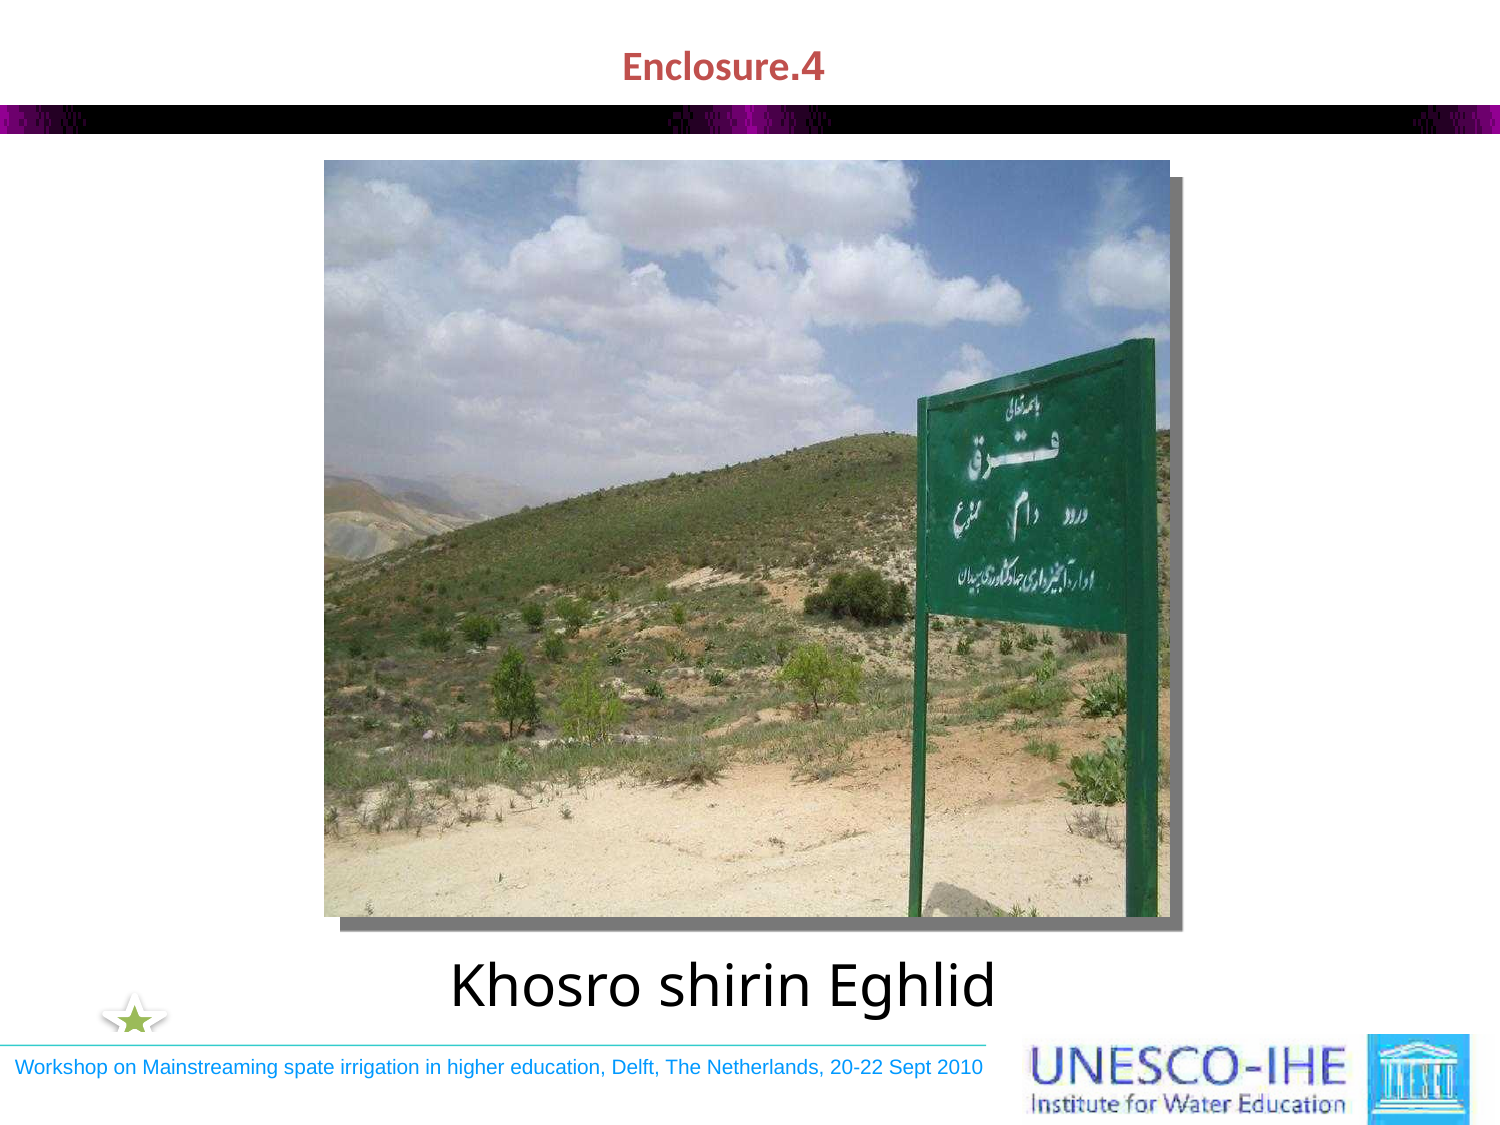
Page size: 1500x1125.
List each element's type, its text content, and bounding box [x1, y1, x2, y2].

text_box Khosro shirin Eghlid [0, 940, 1447, 1026]
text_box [0, 1031, 1500, 1125]
text_box [102, 992, 167, 1030]
picture [0, 105, 1500, 134]
text_box 4.Enclosure [607, 31, 840, 96]
picture [324, 160, 1170, 918]
